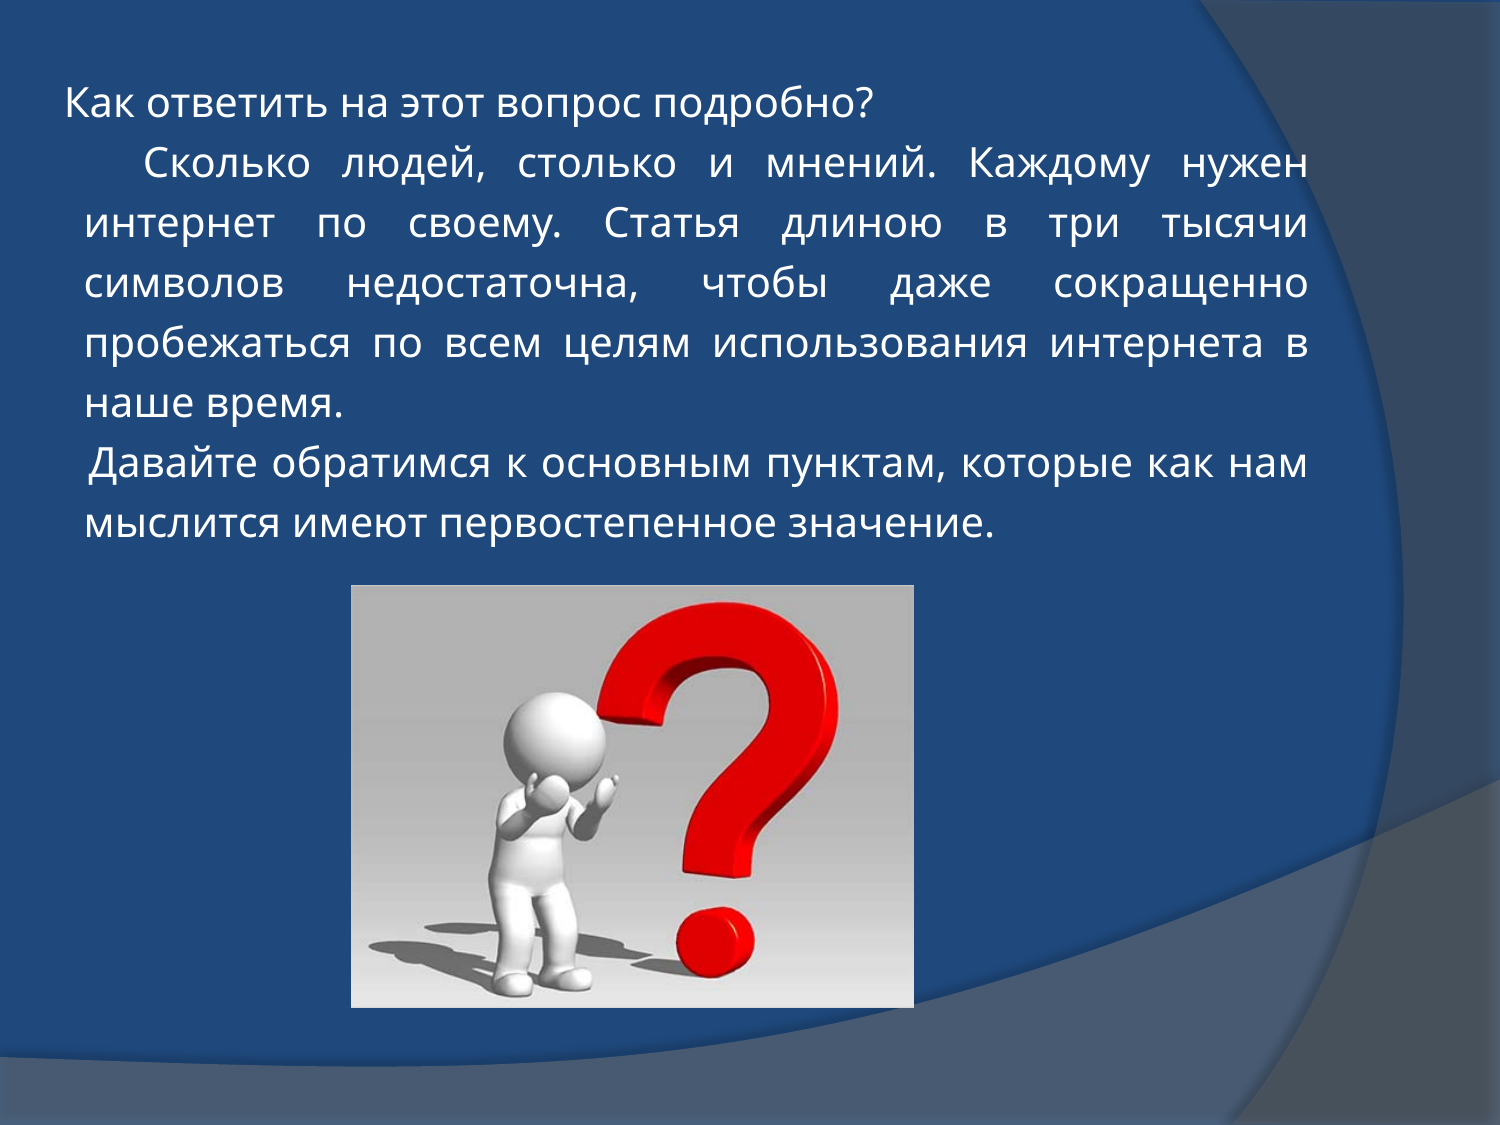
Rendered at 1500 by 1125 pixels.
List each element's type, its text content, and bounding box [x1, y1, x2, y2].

picture [351, 585, 915, 1009]
list Как ответить на этот вопрос подробно? Сколько людей, столько и мнений. Каждому нужен интернет по своему. Статья длиною в три тысячи символов недостаточна, чтобы даже сокращенно пробежаться по всем целям использования интернета в наше время. Давайте обратимся к основным пунктам, которые как нам мыслится имеют первостепенное значение. [0, 58, 1325, 751]
